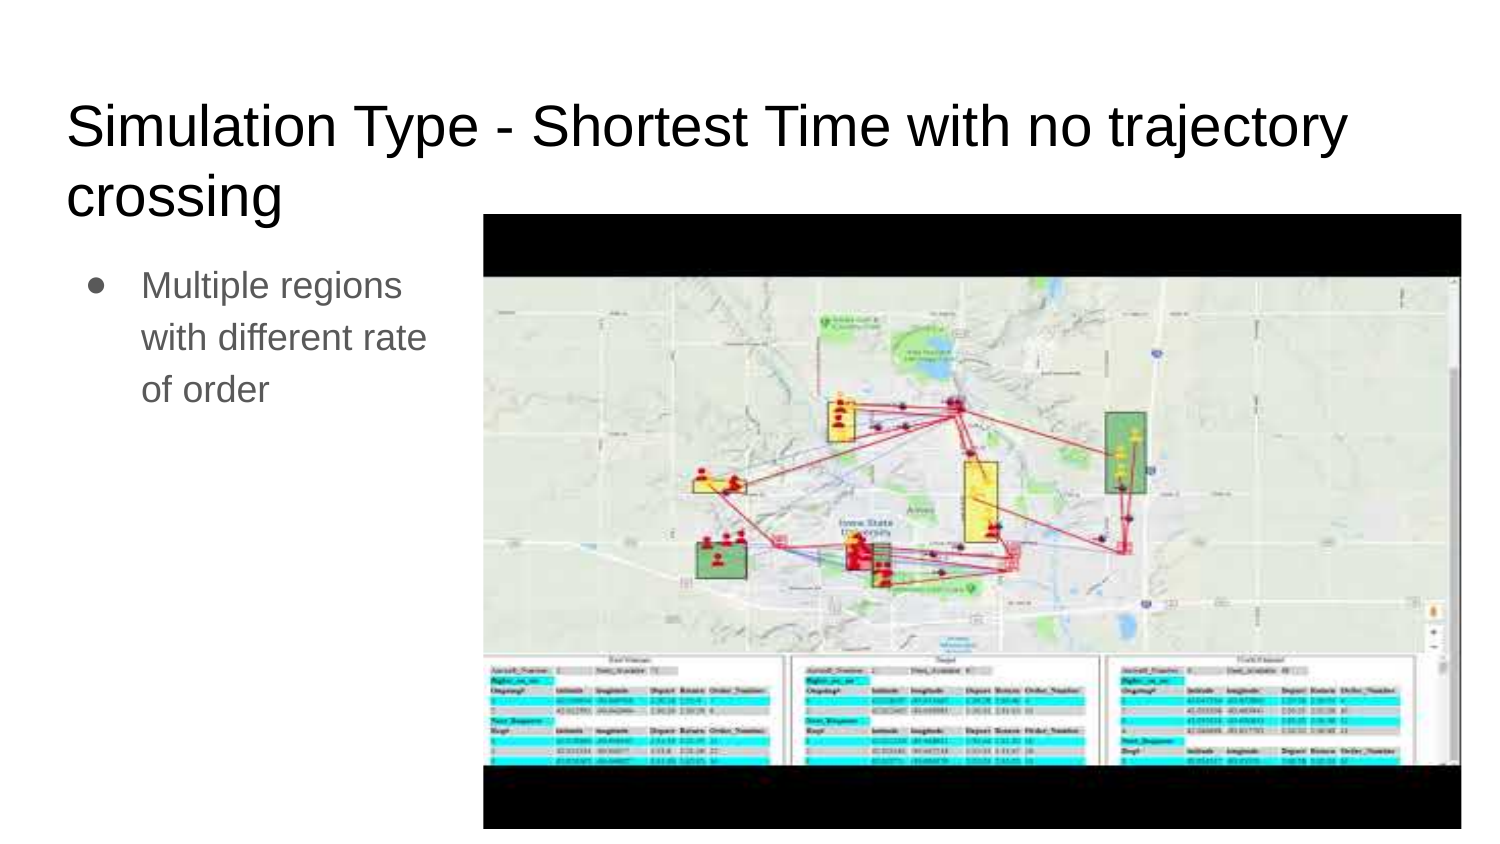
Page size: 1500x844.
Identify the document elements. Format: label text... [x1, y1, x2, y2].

list Multiple regions with different rate of order [51, 239, 445, 404]
title Simulation Type - Shortest Time with no trajectory crossing [51, 72, 1449, 167]
text_box [483, 214, 1462, 829]
